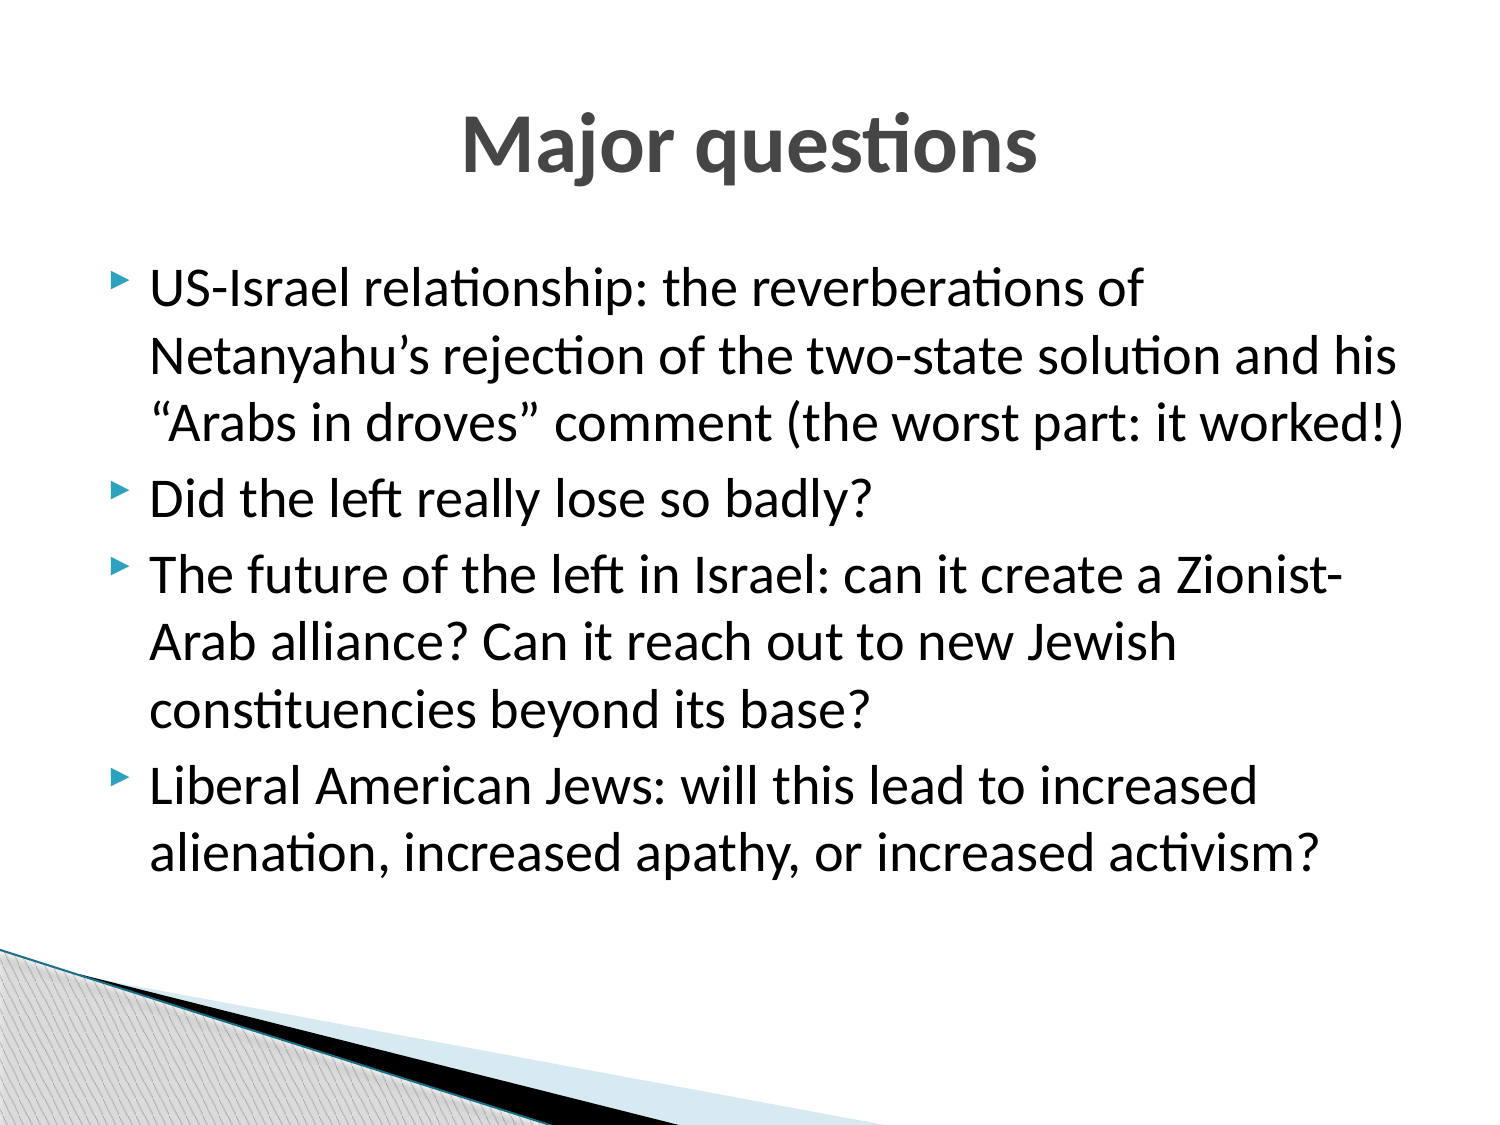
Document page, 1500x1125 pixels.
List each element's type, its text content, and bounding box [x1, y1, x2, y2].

title Major questions [75, 45, 1425, 233]
list US-Israel relationship: the reverberations of Netanyahu’s rejection of the two-state solution and his “Arabs in droves” comment (the worst part: it worked!) Did the left really lose so badly? The future of the left in Israel: can it create a Zionist-Arab alliance? Can it reach out to new Jewish constituencies beyond its base? Liberal American Jews: will this lead to increased alienation, increased apathy, or increased activism? [75, 243, 1425, 986]
